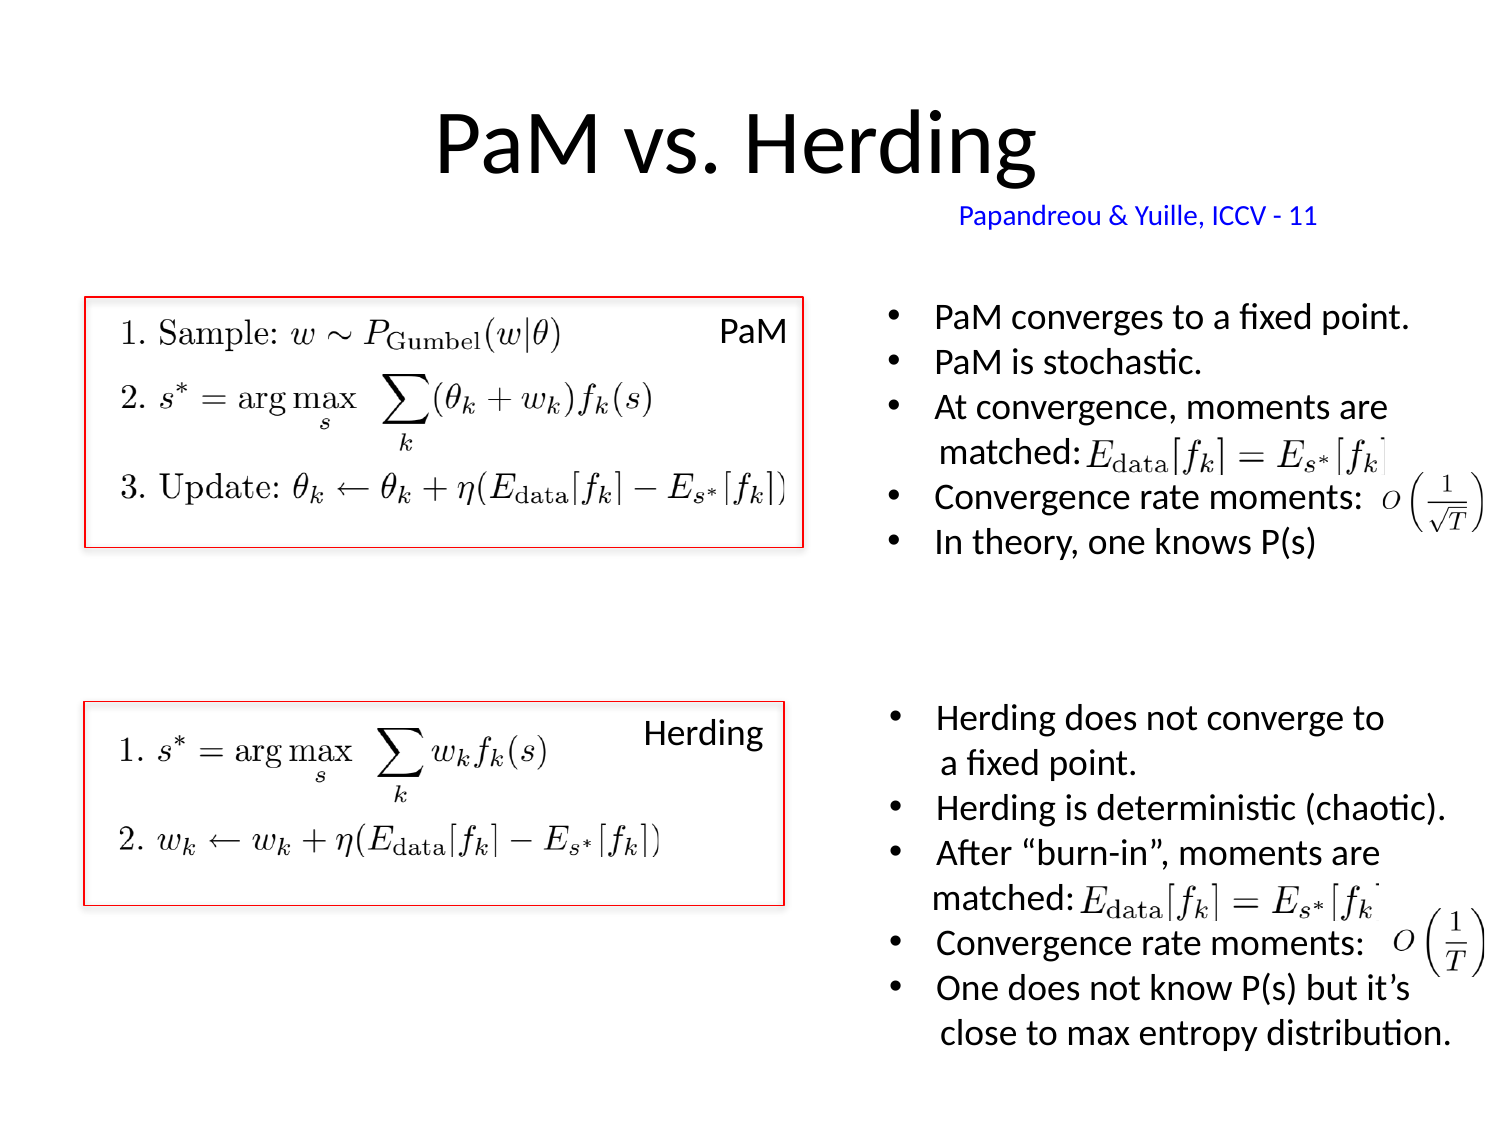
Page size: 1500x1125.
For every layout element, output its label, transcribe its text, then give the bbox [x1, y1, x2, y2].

text_box PaM [704, 298, 803, 359]
text_box [84, 296, 804, 548]
picture [1079, 882, 1380, 921]
picture [119, 727, 659, 857]
text_box Herding [628, 700, 779, 761]
text_box Herding does not converge to a fixed point. Herding is deterministic (chaotic). After “burn-in”, moments are matched: Convergence rate moments: One does not know P(s) but it’s close to max entropy distribution. [874, 685, 1468, 1106]
title PaM vs. Herding [62, 42, 1412, 231]
text_box Papandreou & Yuille, ICCV - 11 [944, 189, 1340, 239]
picture [120, 317, 785, 506]
text_box [83, 701, 785, 906]
text_box PaM converges to a fixed point. PaM is stochastic. At convergence, moments are matched: Convergence rate moments: In theory, one knows P(s) [872, 284, 1426, 570]
picture [1084, 436, 1483, 532]
picture [1392, 907, 1485, 978]
